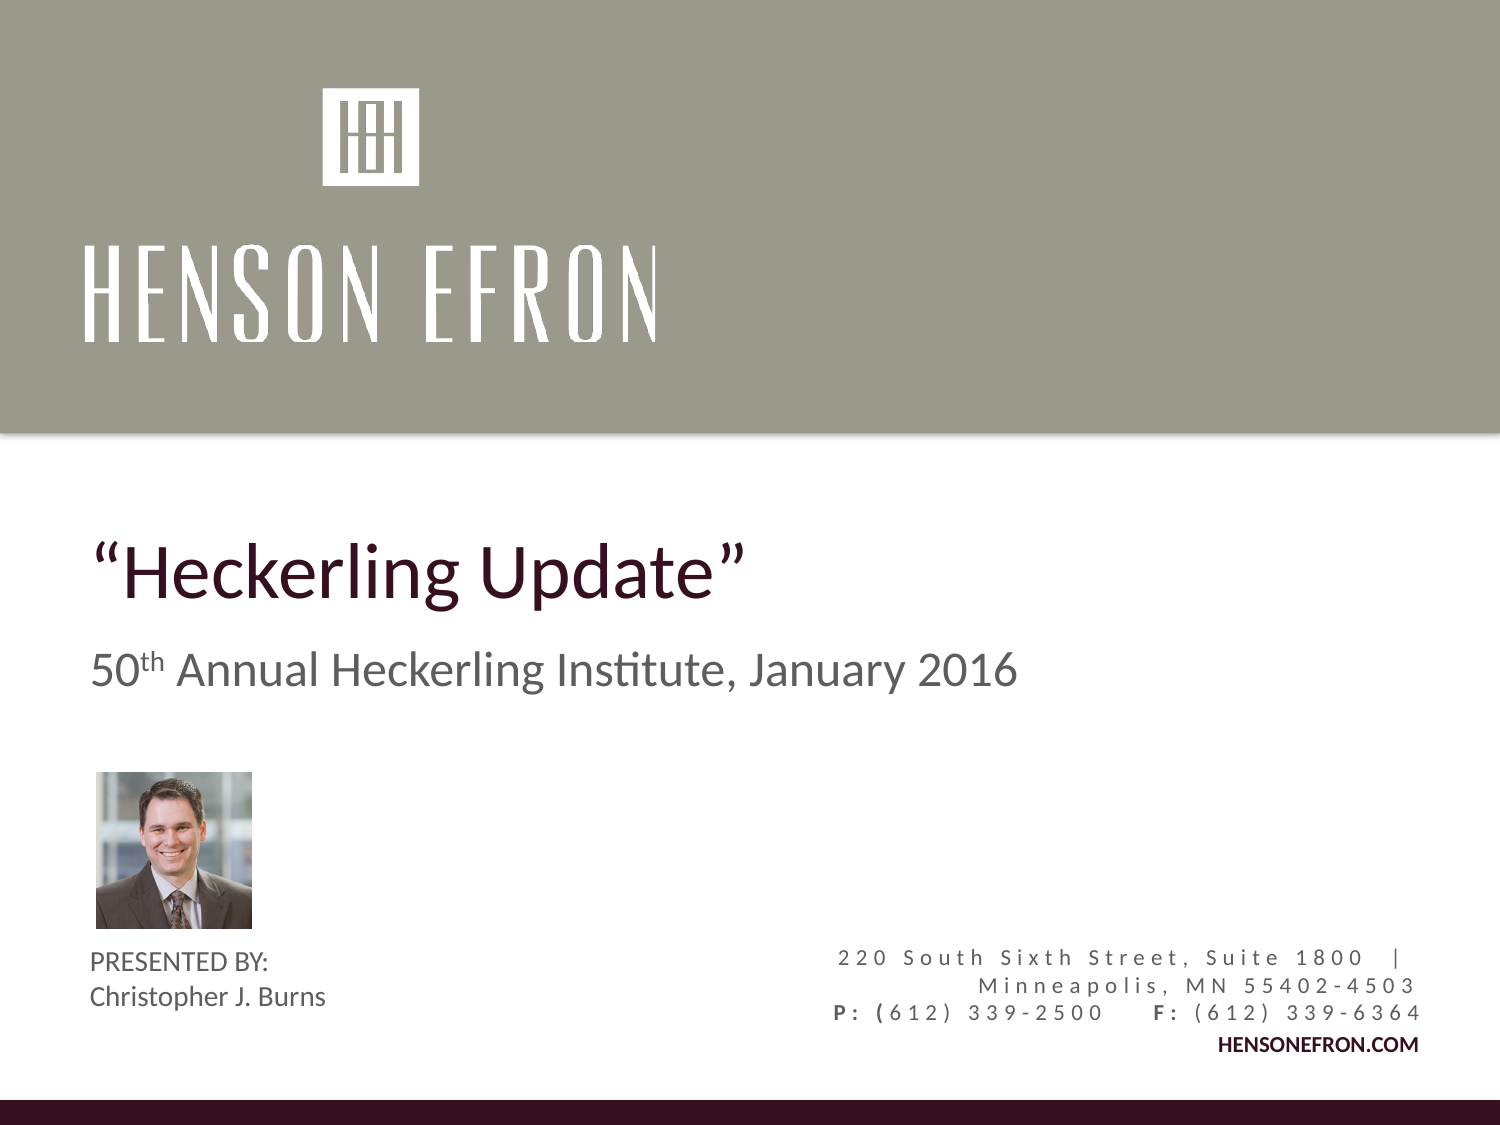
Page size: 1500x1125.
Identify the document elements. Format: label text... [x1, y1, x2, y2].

picture [95, 772, 253, 929]
list PRESENTED BY: Christopher J. Burns [75, 937, 773, 1061]
list 50th Annual Heckerling Institute, January 2016 [75, 628, 1406, 752]
list “Heckerling Update” [74, 512, 1401, 626]
